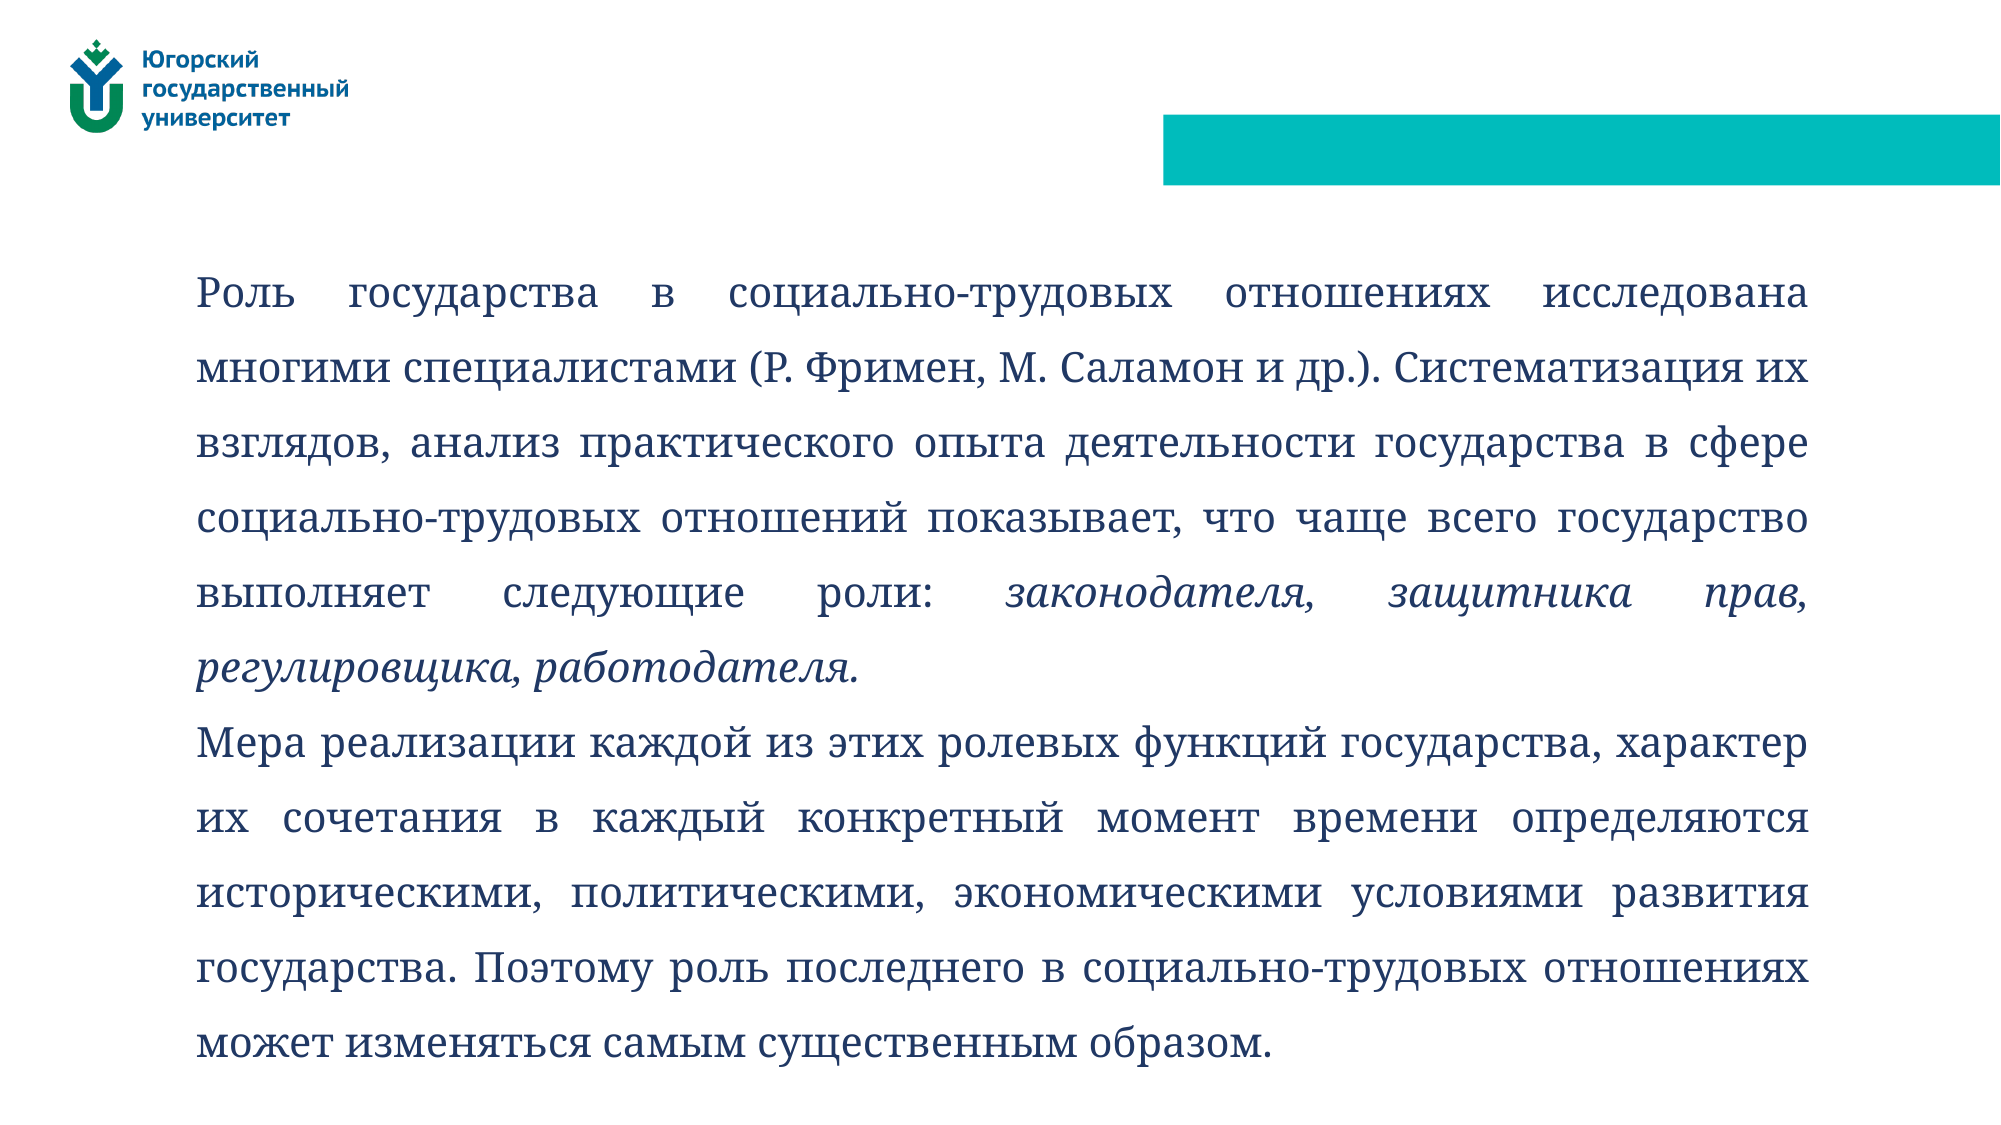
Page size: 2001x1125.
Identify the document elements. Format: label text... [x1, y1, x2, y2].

text_box Роль государства в социально-трудовых отношениях исследована многими специалистами (Р. Фримен, М. Саламон и др.). Систематизация их взглядов, анализ практического опыта деятельности государства в сфере социально-трудовых отношений показывает, что чаще всего государство выполняет следующие роли: законодателя, защитника прав, регулировщика, работодателя. Мера реализации каждой из этих ролевых функций государства, характер их сочетания в каждый конкретный момент времени определяются историческими, политическими, экономическими условиями развития государства. Поэтому роль последнего в социально-трудовых отношениях может изменяться самым существенным образом. [181, 233, 1825, 1125]
text_box [1162, 114, 2000, 186]
picture [70, 39, 348, 133]
